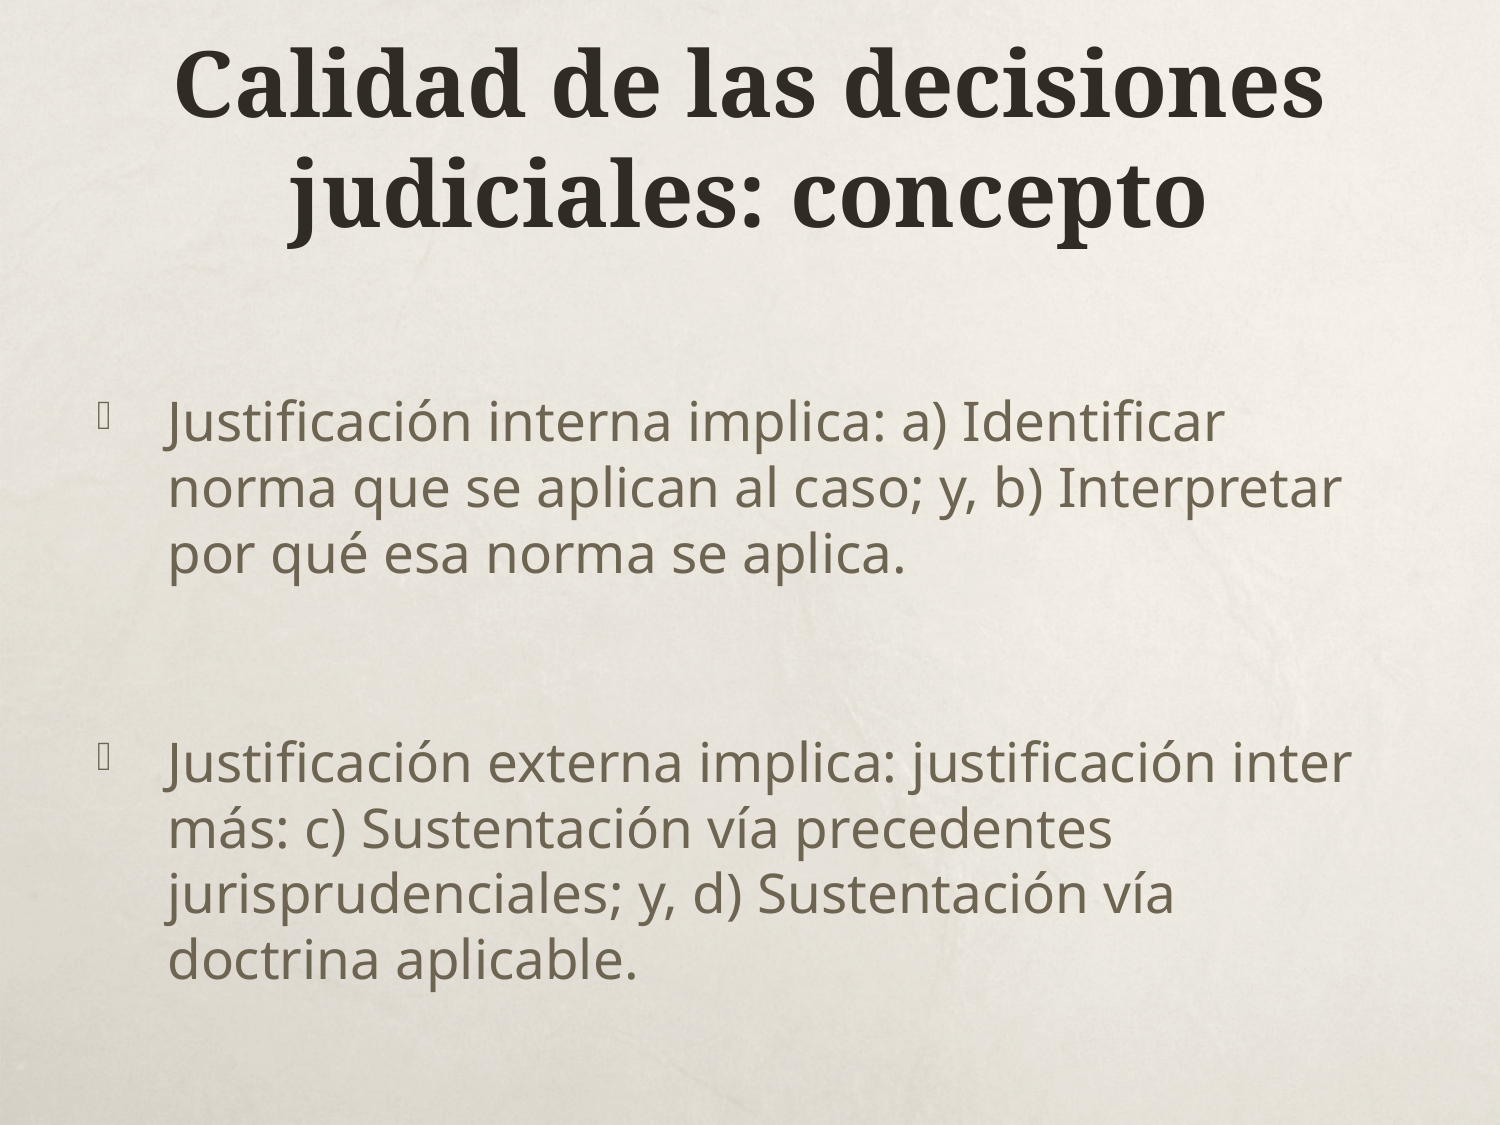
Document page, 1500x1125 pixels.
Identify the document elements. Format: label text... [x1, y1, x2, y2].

title Calidad de las decisiones judiciales: concepto [81, 15, 1419, 254]
list Justificación interna implica: a) Identificar norma que se aplican al caso; y, b) Interpretar por qué esa norma se aplica. Justificación externa implica: justificación inter más: c) Sustentación vía precedentes jurisprudenciales; y, d) Sustentación vía doctrina aplicable. [81, 288, 1419, 1005]
